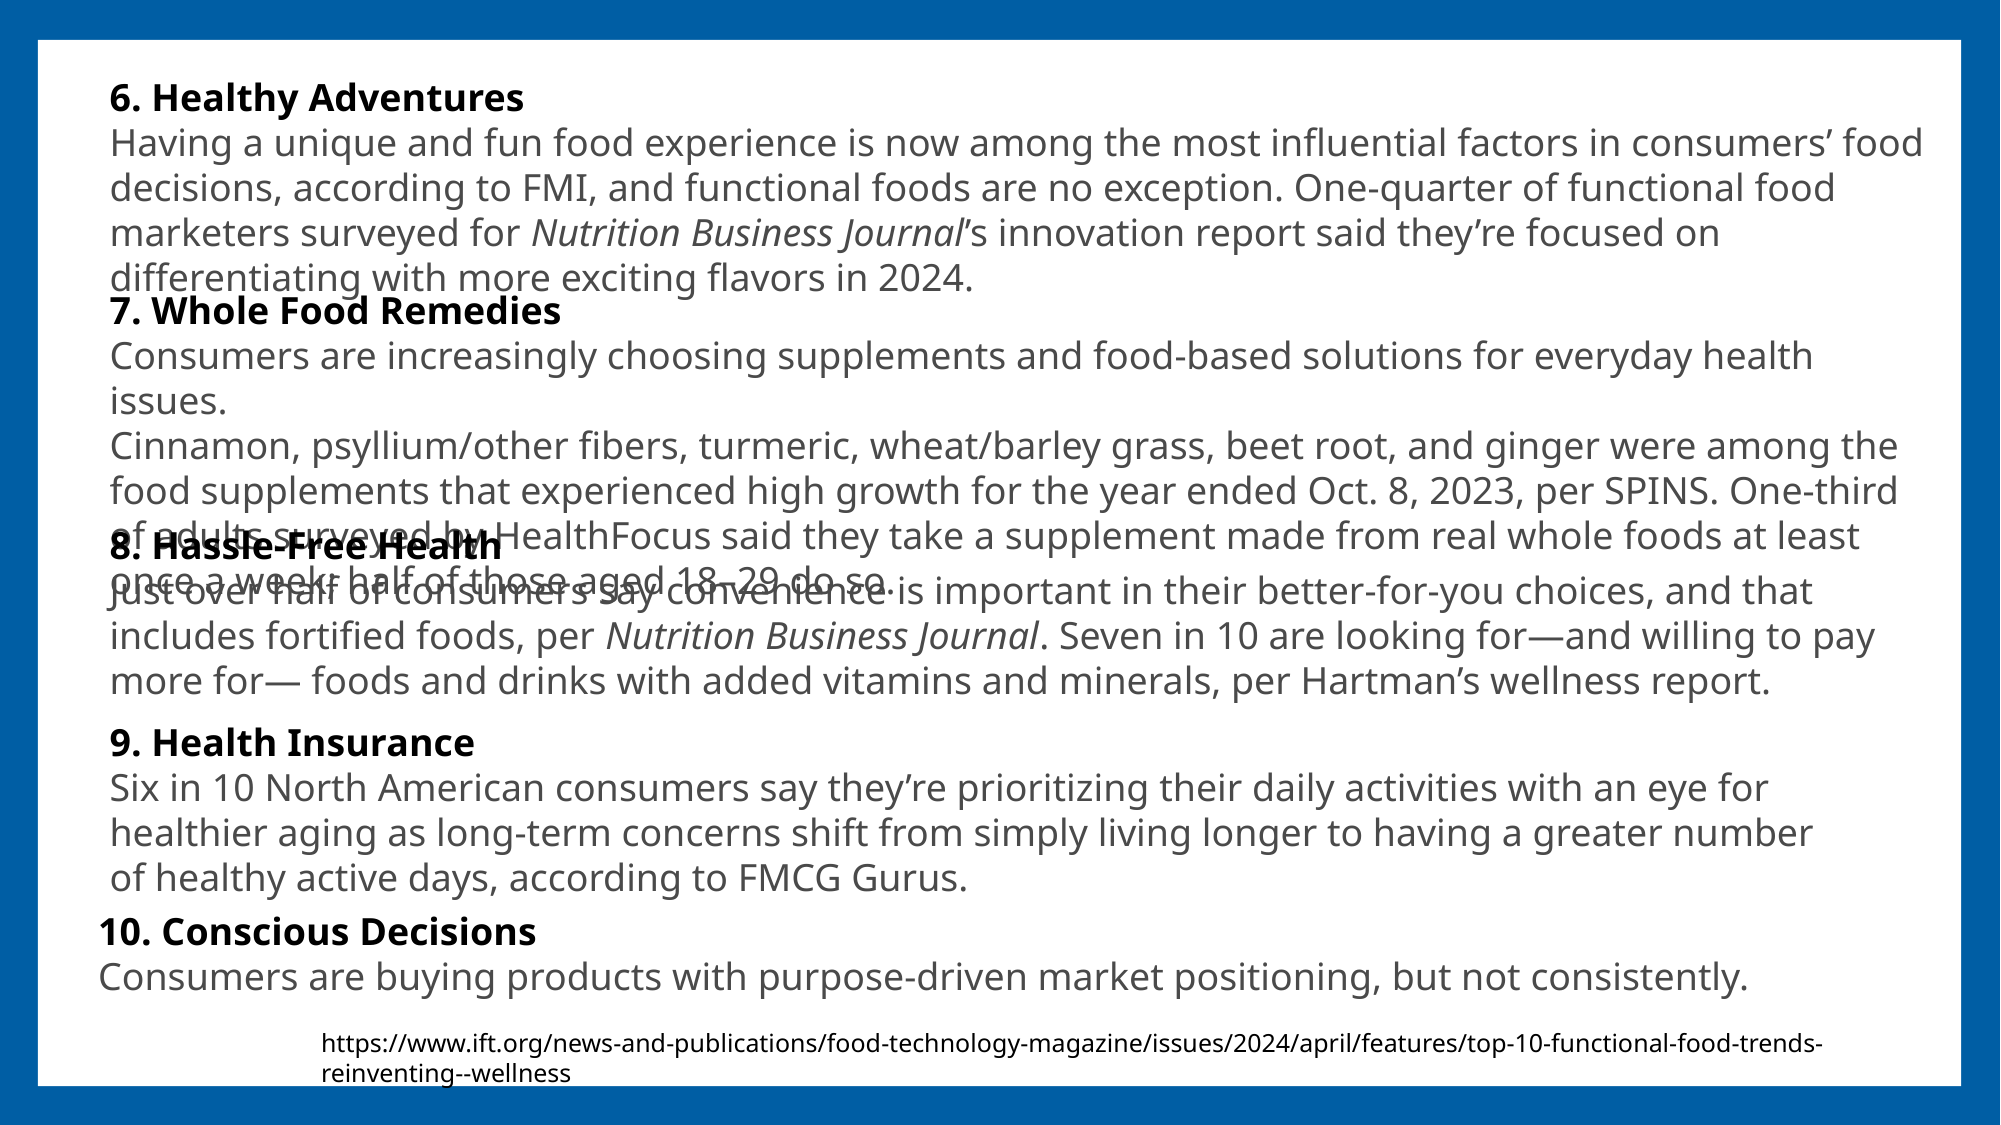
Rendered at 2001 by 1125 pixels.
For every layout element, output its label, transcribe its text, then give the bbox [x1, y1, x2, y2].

text_box 6. Healthy Adventures Having a unique and fun food experience is now among the most influential factors in consumers’ food decisions, according to FMI, and functional foods are no exception. One-quarter of functional food marketers surveyed for Nutrition Business Journal’s innovation report said they’re focused on differentiating with more exciting flavors in 2024. [94, 66, 1956, 307]
text_box 7. Whole Food Remedies Consumers are increasingly choosing supplements and food-based solutions for everyday health issues. Cinnamon, psyllium/other fibers, turmeric, wheat/barley grass, beet root, and ginger were among the food supplements that experienced high growth for the year ended Oct. 8, 2023, per SPINS. One-third of adults surveyed by HealthFocus said they take a supplement made from real whole foods at least once a week; half of those aged 18–29 do so. [94, 279, 1930, 610]
text_box 9. Health Insurance Six in 10 North American consumers say they’re prioritizing their daily activities with an eye for healthier aging as long-term concerns shift from simply living longer to having a greater number of healthy active days, according to FMCG Gurus. [94, 711, 1867, 900]
text_box 8. Hassle-Free Health Just over half of consumers say convenience is important in their better-for-you choices, and that includes fortified foods, per Nutrition Business Journal. Seven in 10 are looking for—and willing to pay more for— foods and drinks with added vitamins and minerals, per Hartman’s wellness report. [94, 514, 1915, 710]
text_box https://www.ift.org/news-and-publications/food-technology-magazine/issues/2024/april/features/top-10-functional-food-trends-reinventing--wellness [306, 1020, 1939, 1095]
text_box 10. Conscious Decisions Consumers are buying products with purpose-driven market positioning, but not consistently. [83, 900, 1874, 1006]
